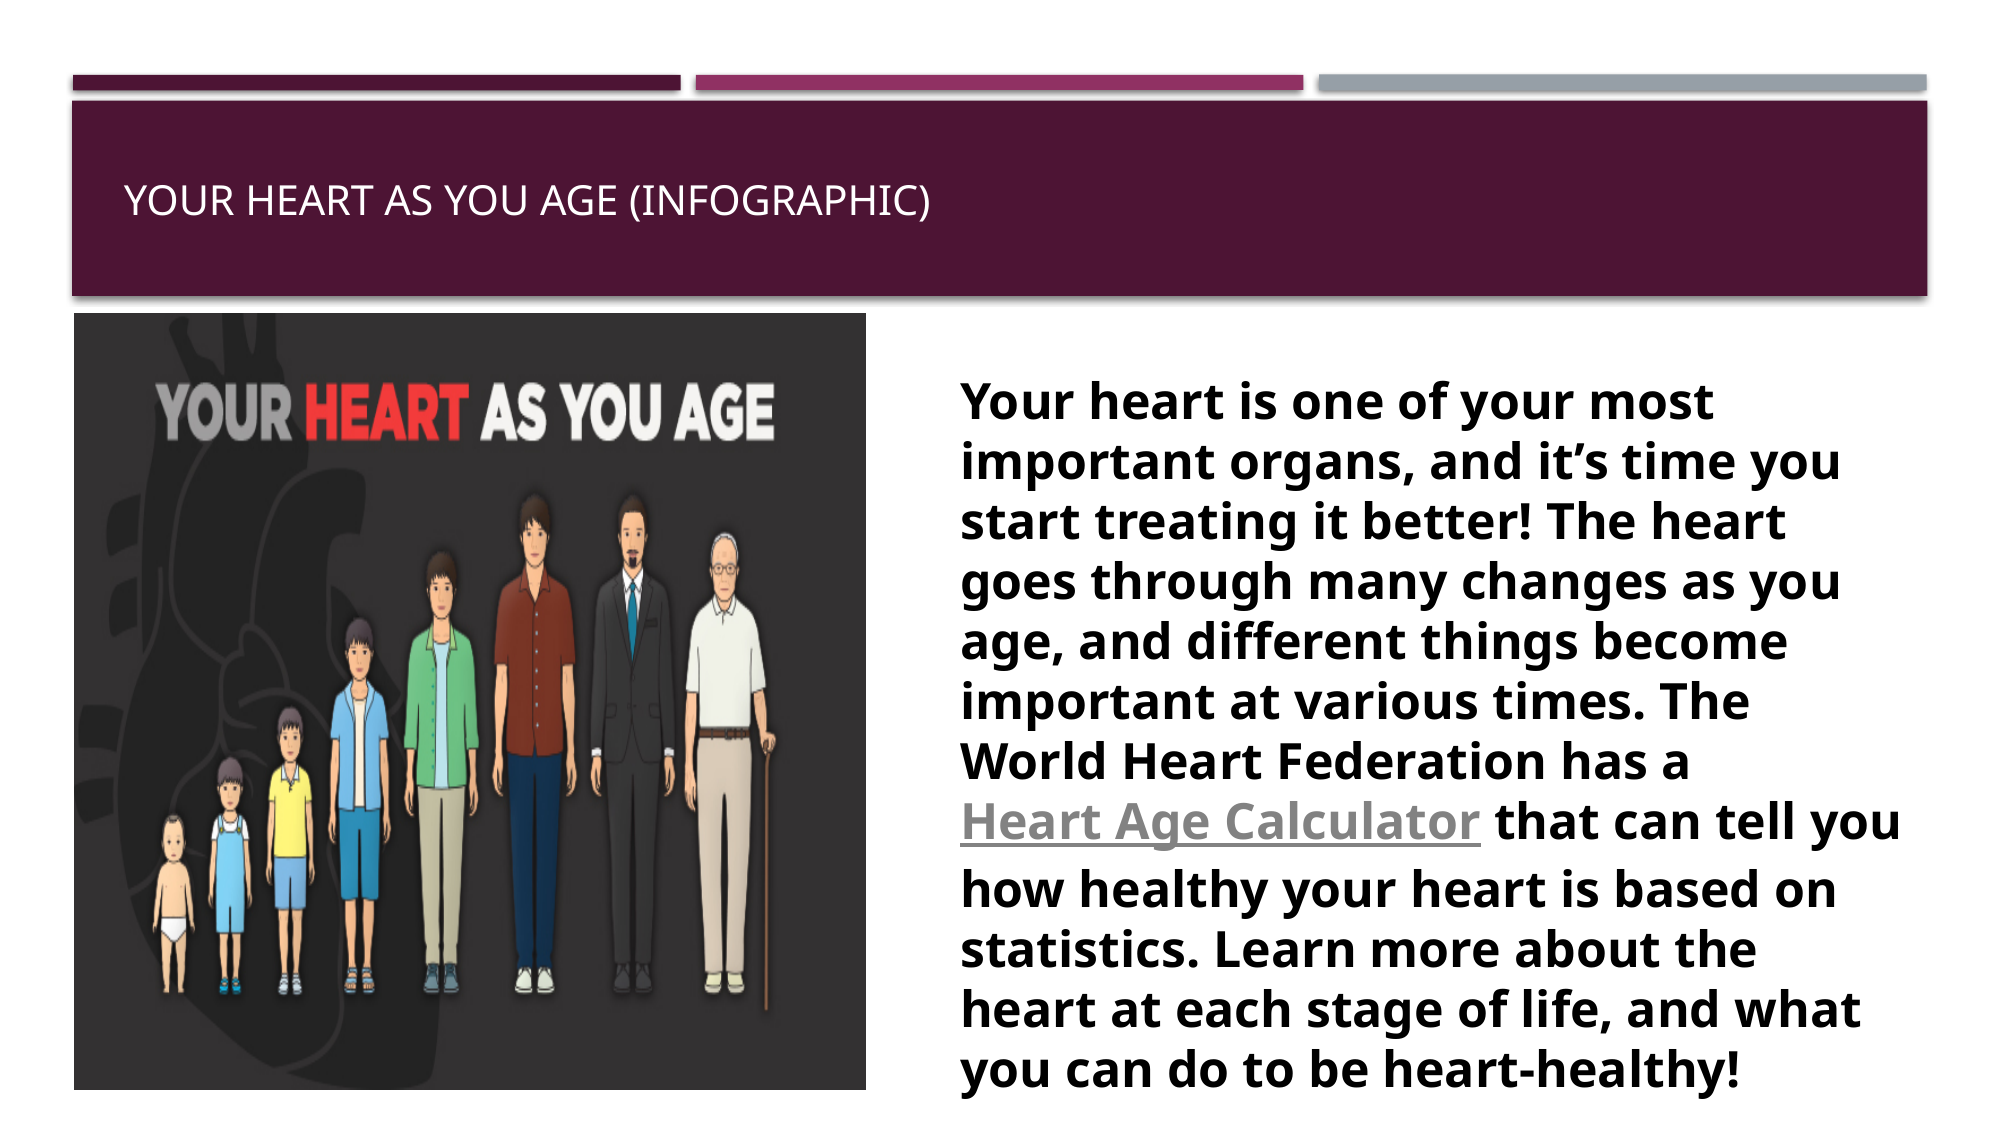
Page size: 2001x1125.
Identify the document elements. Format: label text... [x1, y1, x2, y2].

title Your Heart as You Age (Infographic) [108, 165, 1919, 281]
text_box Your heart is one of your most important organs, and it’s time you start treating it better! The heart goes through many changes as you age, and different things become important at various times. The World Heart Federation has a Heart Age Calculator that can tell you how healthy your heart is based on statistics. Learn more about the heart at each stage of life, and what you can do to be heart-healthy! [945, 362, 1919, 1106]
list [73, 313, 866, 1090]
